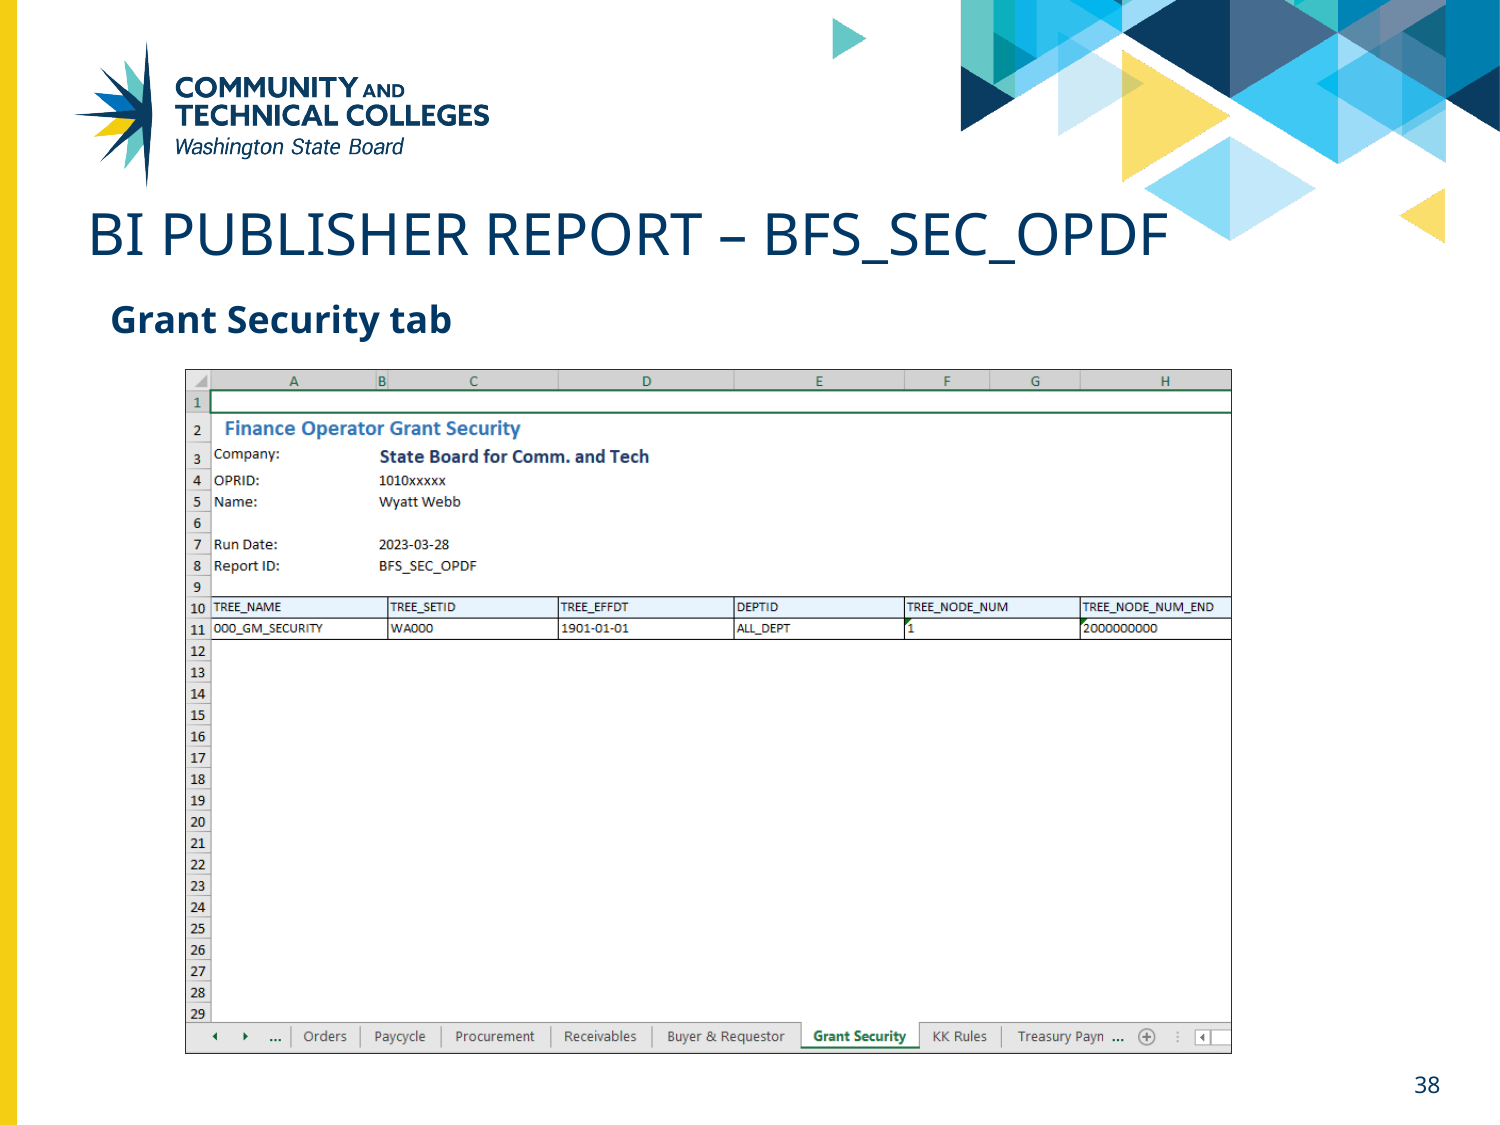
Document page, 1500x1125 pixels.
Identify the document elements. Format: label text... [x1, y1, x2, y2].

title Bi Publisher report – bfs_sec_opdf [72, 198, 1441, 289]
picture [832, 0, 1500, 243]
text_box Grant Security tab [95, 288, 1332, 394]
picture [184, 369, 1232, 1054]
slide_number 38 [1378, 1063, 1456, 1103]
picture [17, 25, 557, 228]
